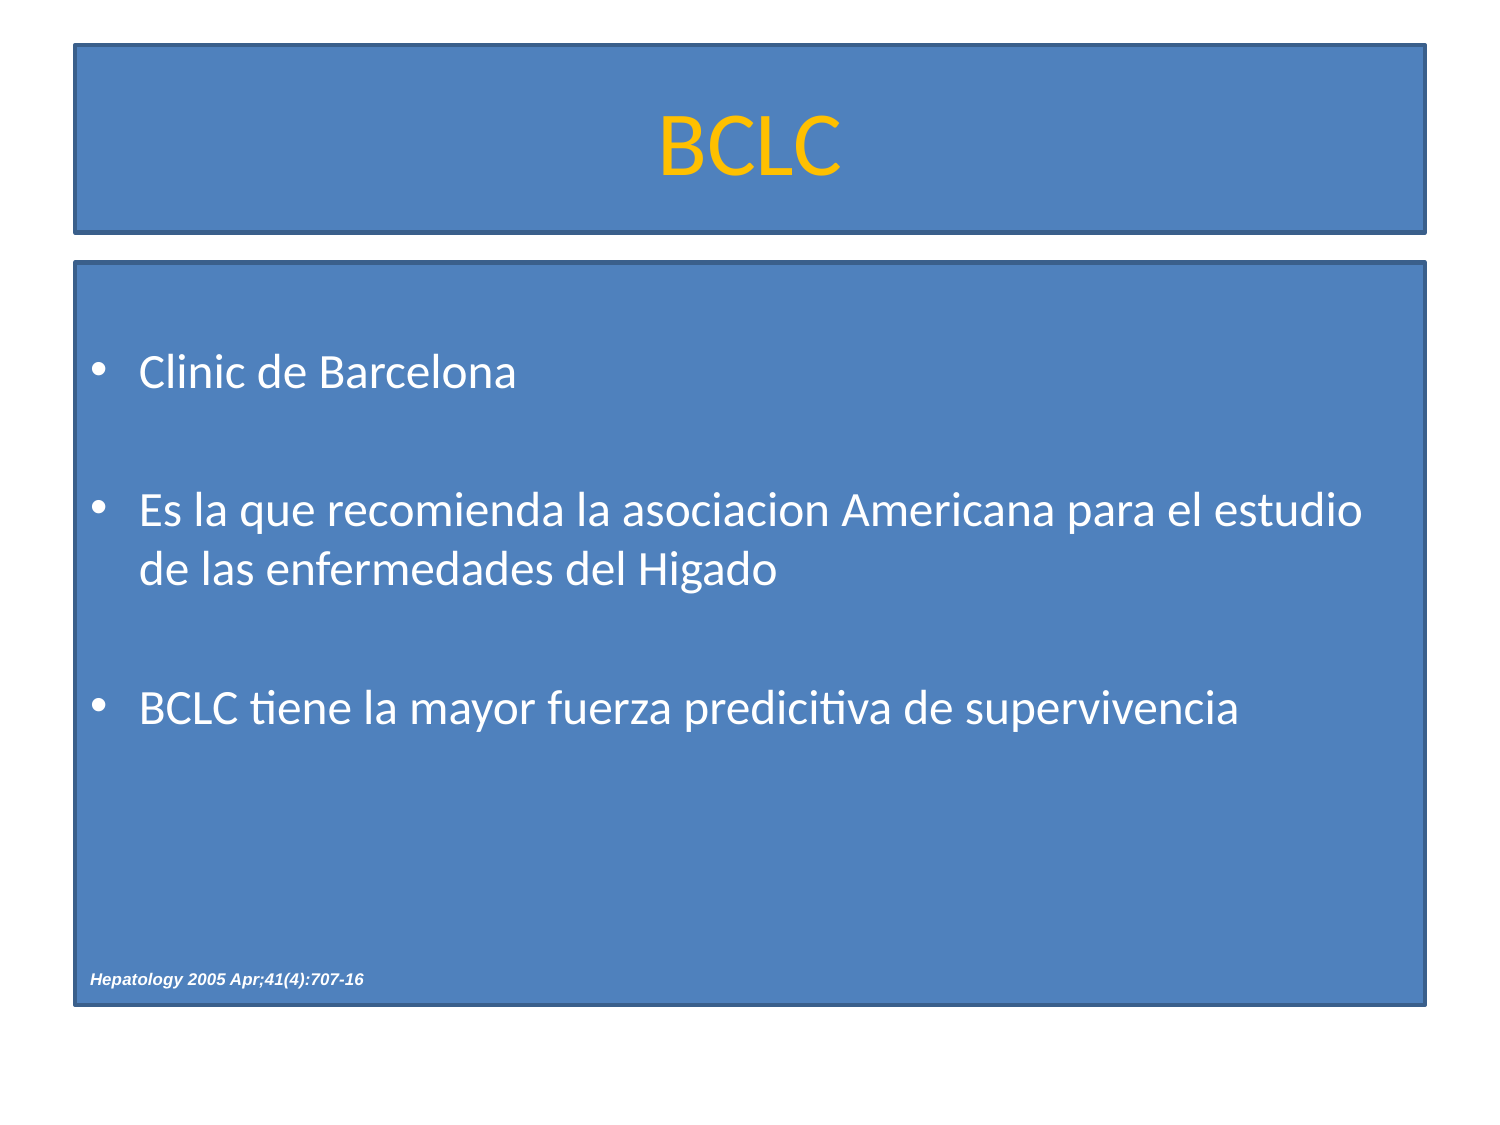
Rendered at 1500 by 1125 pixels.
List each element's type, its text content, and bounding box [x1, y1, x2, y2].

list Clinic de Barcelona Es la que recomienda la asociacion Americana para el estudio de las enfermedades del Higado BCLC tiene la mayor fuerza predicitiva de supervivencia Hepatology 2005 Apr;41(4):707-16 [73, 260, 1427, 1007]
title BCLC [73, 43, 1427, 235]
